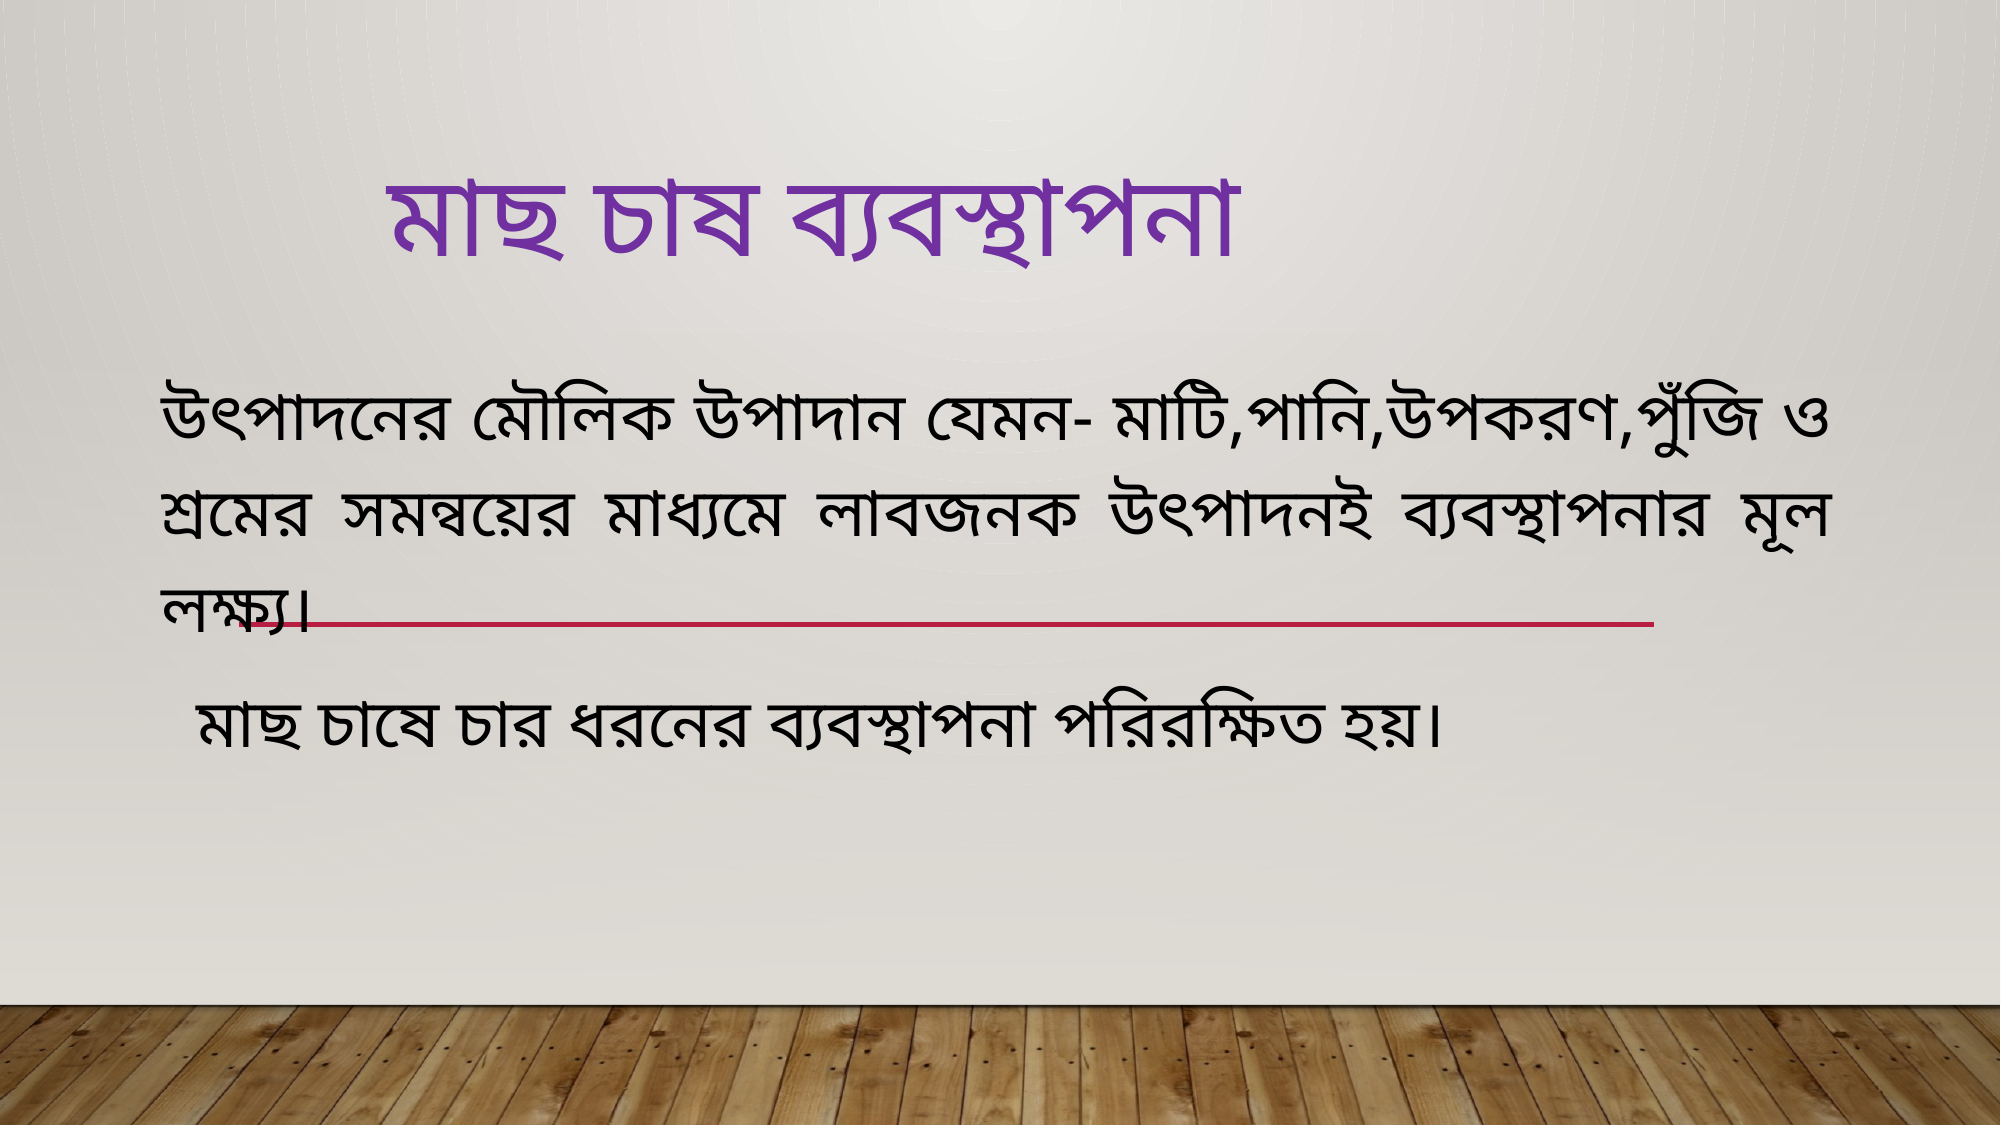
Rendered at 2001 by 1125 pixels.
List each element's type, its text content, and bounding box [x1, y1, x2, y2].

title মাছ চাষ ব্যবস্থাপনা [166, 151, 1462, 289]
list উৎপাদনের মৌলিক উপাদান যেমন- মাটি,পানি,উপকরণ,পুঁজি ও শ্রমের সমন্বয়ের মাধ্যমে লাবজনক উৎপাদনই ব্যবস্থাপনার মূল লক্ষ্য। মাছ চাষে চার ধরনের ব্যবস্থাপনা পরিরক্ষিত হয়। [146, 342, 1847, 771]
picture [0, 1005, 2000, 1125]
